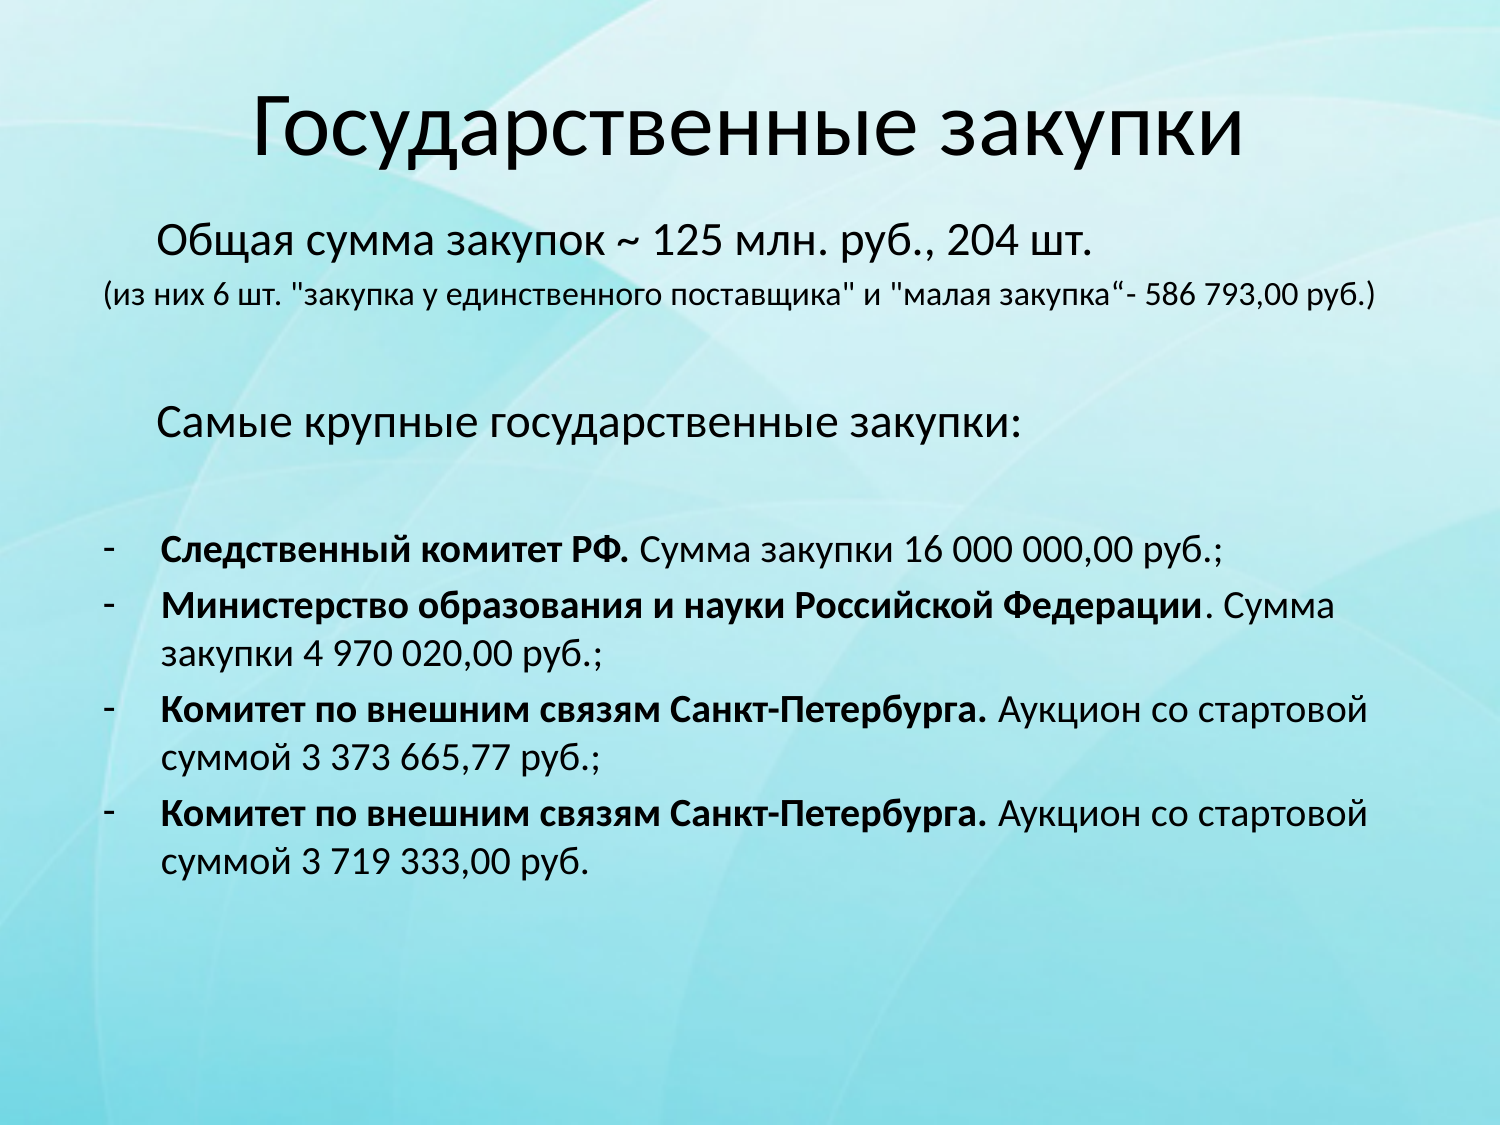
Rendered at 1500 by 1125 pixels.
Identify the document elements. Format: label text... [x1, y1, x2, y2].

picture [0, 0, 1500, 1125]
title Государственные закупки [75, 24, 1425, 213]
list Общая сумма закупок ~ 125 млн. руб., 204 шт. (из них 6 шт. "закупка у единственного поставщика" и "малая закупка“- 586 793,00 руб.) Самые крупные государственные закупки: Следственный комитет РФ. Сумма закупки 16 000 000,00 руб.; Министерство образования и науки Российской Федерации. Сумма закупки 4 970 020,00 руб.; Комитет по внешним связям Санкт-Петербурга. Аукцион со стартовой суммой 3 373 665,77 руб.; Комитет по внешним связям Санкт-Петербурга. Аукцион со стартовой суммой 3 719 333,00 руб. [87, 200, 1438, 900]
